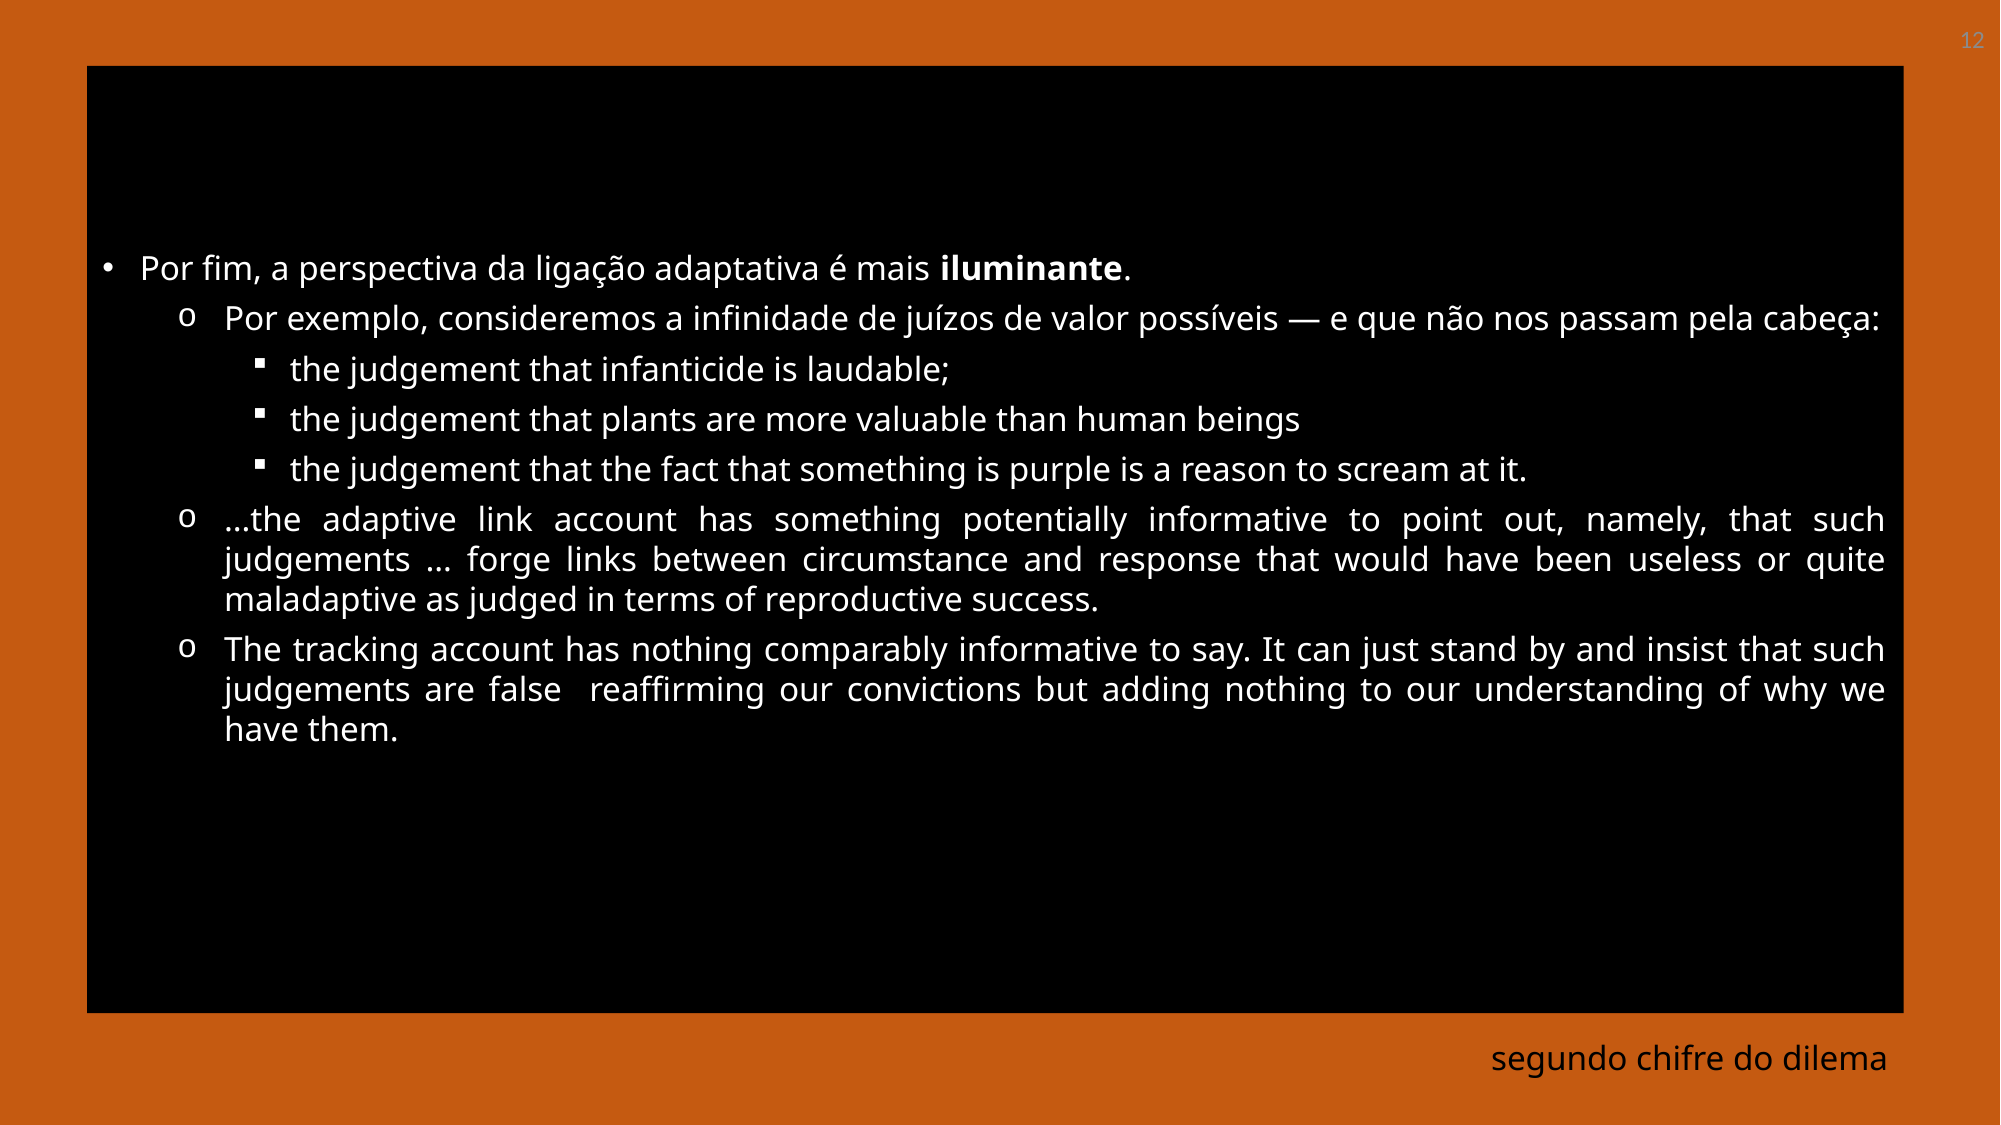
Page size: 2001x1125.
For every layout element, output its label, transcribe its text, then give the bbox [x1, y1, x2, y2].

title segundo chifre do dilema [1052, 1020, 1904, 1098]
slide_number 12 [1550, 0, 2000, 77]
list Por fim, a perspectiva da ligação adaptativa é mais iluminante. Por exemplo, consideremos a infinidade de juízos de valor possíveis — e que não nos passam pela cabeça: the judgement that infanticide is laudable; the judgement that plants are more valuable than human beings the judgement that the fact that something is purple is a reason to scream at it. …the adaptive link account has something potentially informative to point out, namely, that such judgements … forge links between circumstance and response that would have been useless or quite maladaptive as judged in terms of reproductive success. The tracking account has nothing comparably informative to say. It can just stand by and insist that such judgements are false reaffirming our convictions but adding nothing to our understanding of why we have them. [87, 65, 1904, 1014]
